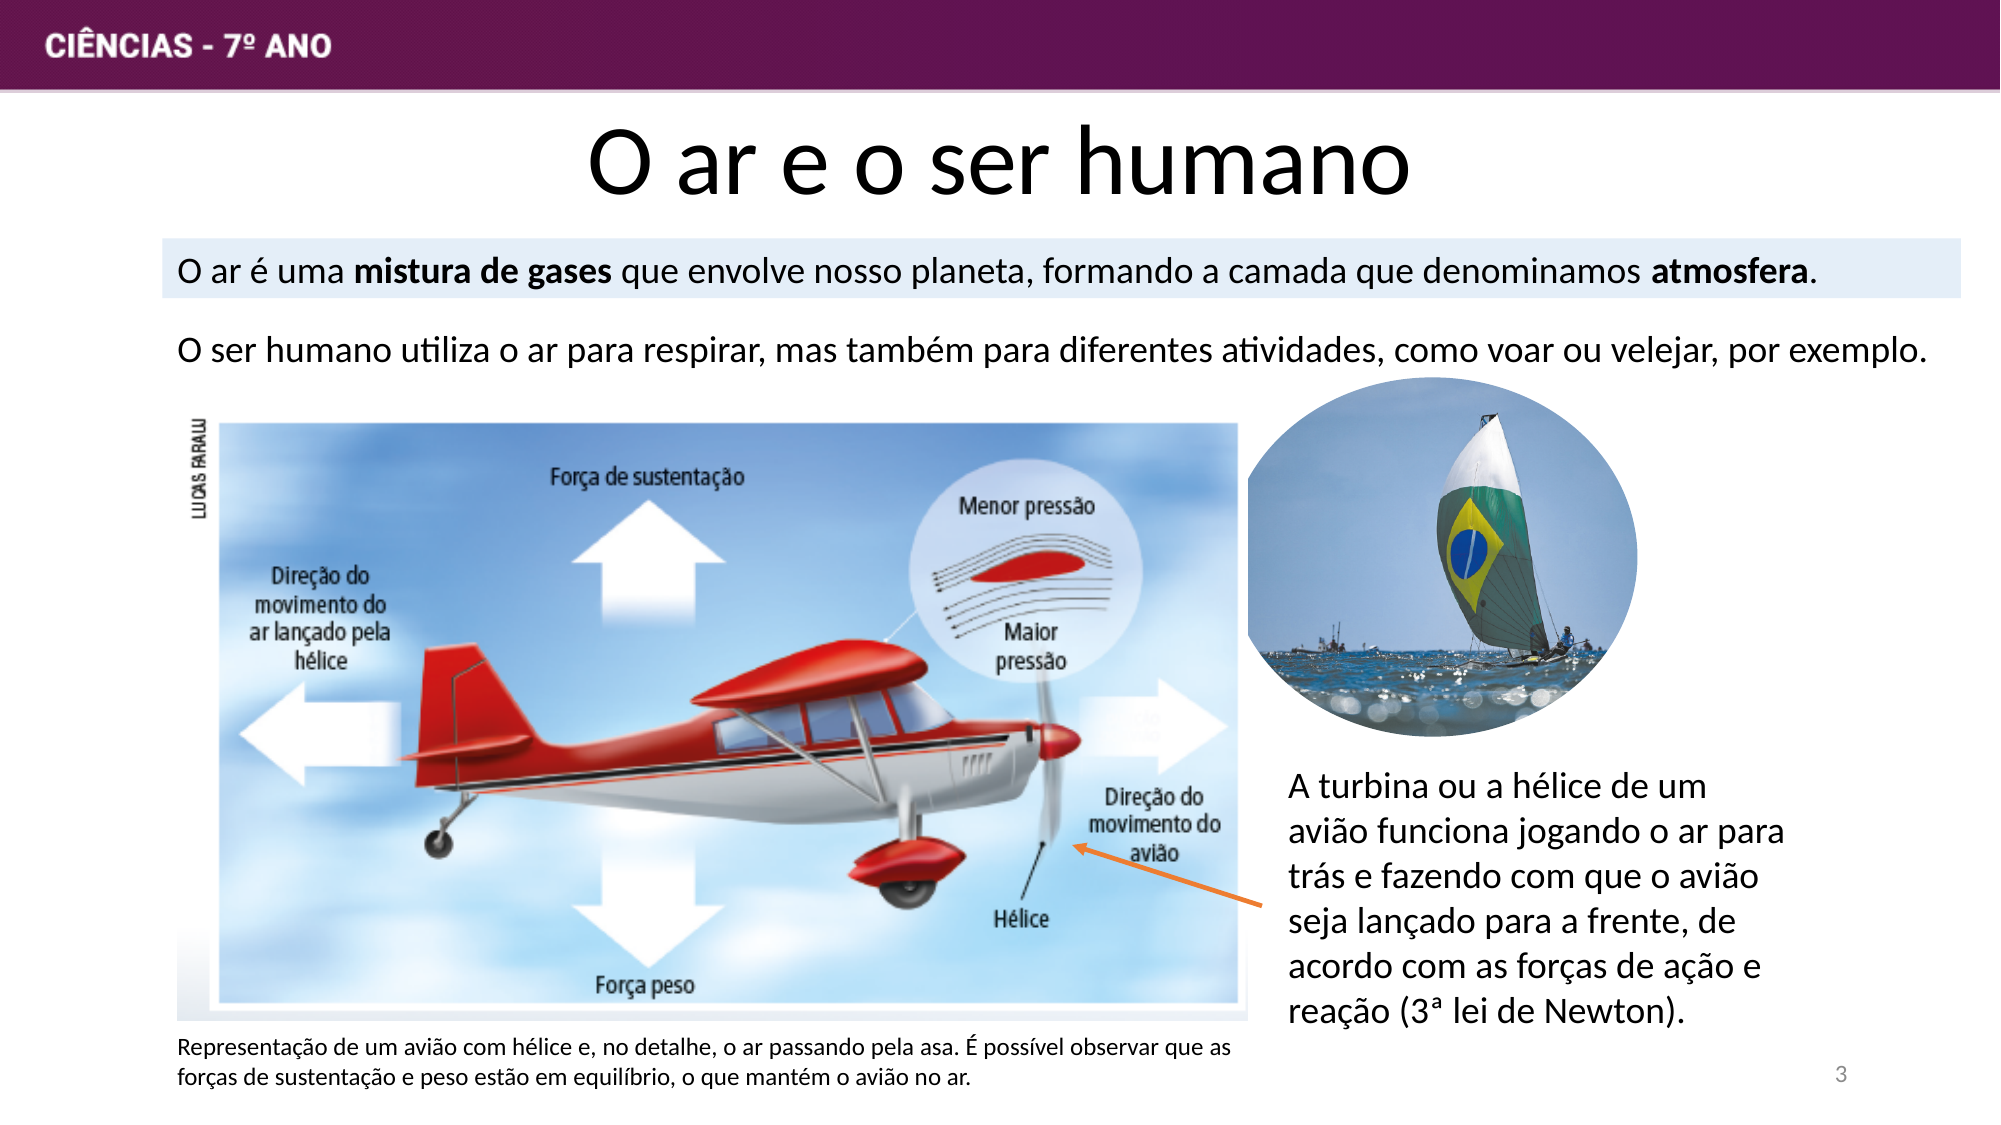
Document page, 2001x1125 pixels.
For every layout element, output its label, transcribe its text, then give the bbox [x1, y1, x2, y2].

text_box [1072, 844, 1262, 906]
picture [177, 377, 1638, 1021]
picture [0, 0, 2000, 93]
text_box O ar e o ser humano [265, 101, 1735, 238]
text_box O ser humano utiliza o ar para respirar, mas também para diferentes atividades, como voar ou velejar, por exemplo. [162, 317, 1961, 378]
slide_number 3 [1412, 1042, 1863, 1103]
text_box O ar é uma mistura de gases que envolve nosso planeta, formando a camada que denominamos atmosfera. [162, 238, 1961, 299]
text_box Representação de um avião com hélice e, no detalhe, o ar passando pela asa. É possível observar que as forças de sustentação e peso estão em equilíbrio, o que mantém o avião no ar. [162, 1023, 1274, 1099]
text_box A turbina ou a hélice de um avião funciona jogando o ar para trás e fazendo com que o avião seja lançado para a frente, de acordo com as forças de ação e reação (3ª lei de Newton). [1273, 753, 1805, 1039]
